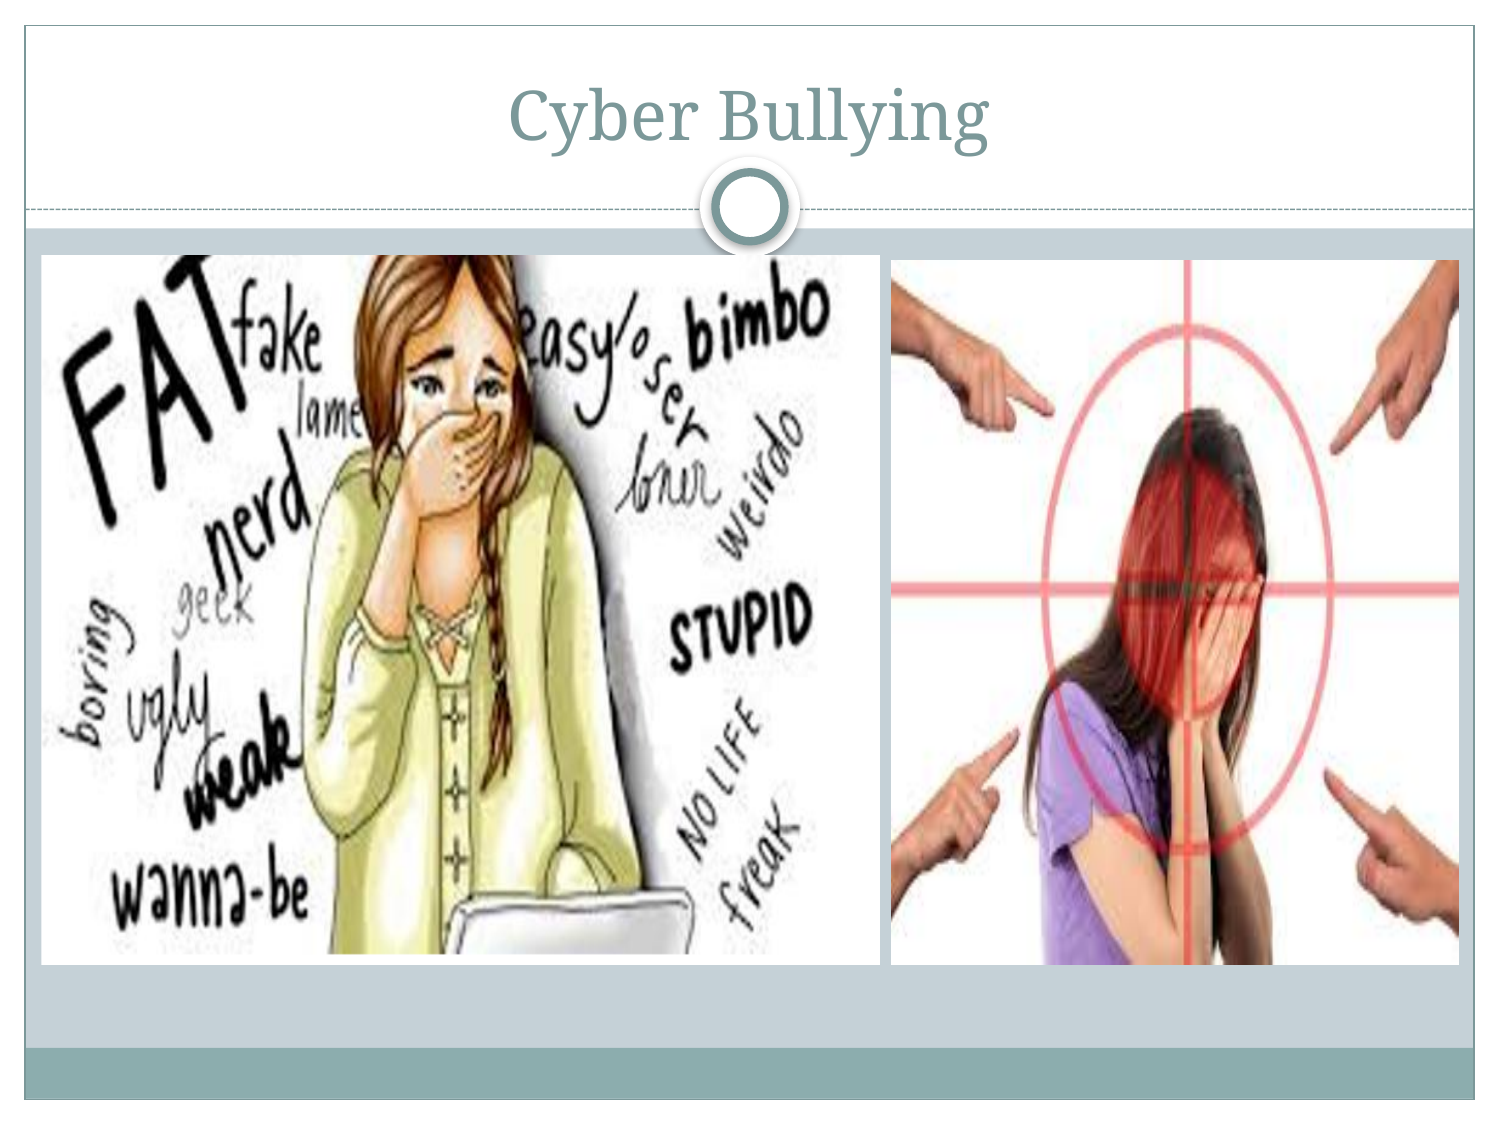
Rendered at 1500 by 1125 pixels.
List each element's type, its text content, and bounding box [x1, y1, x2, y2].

title Cyber Bullying [49, 37, 1450, 162]
picture [40, 255, 881, 965]
picture [891, 259, 1459, 965]
